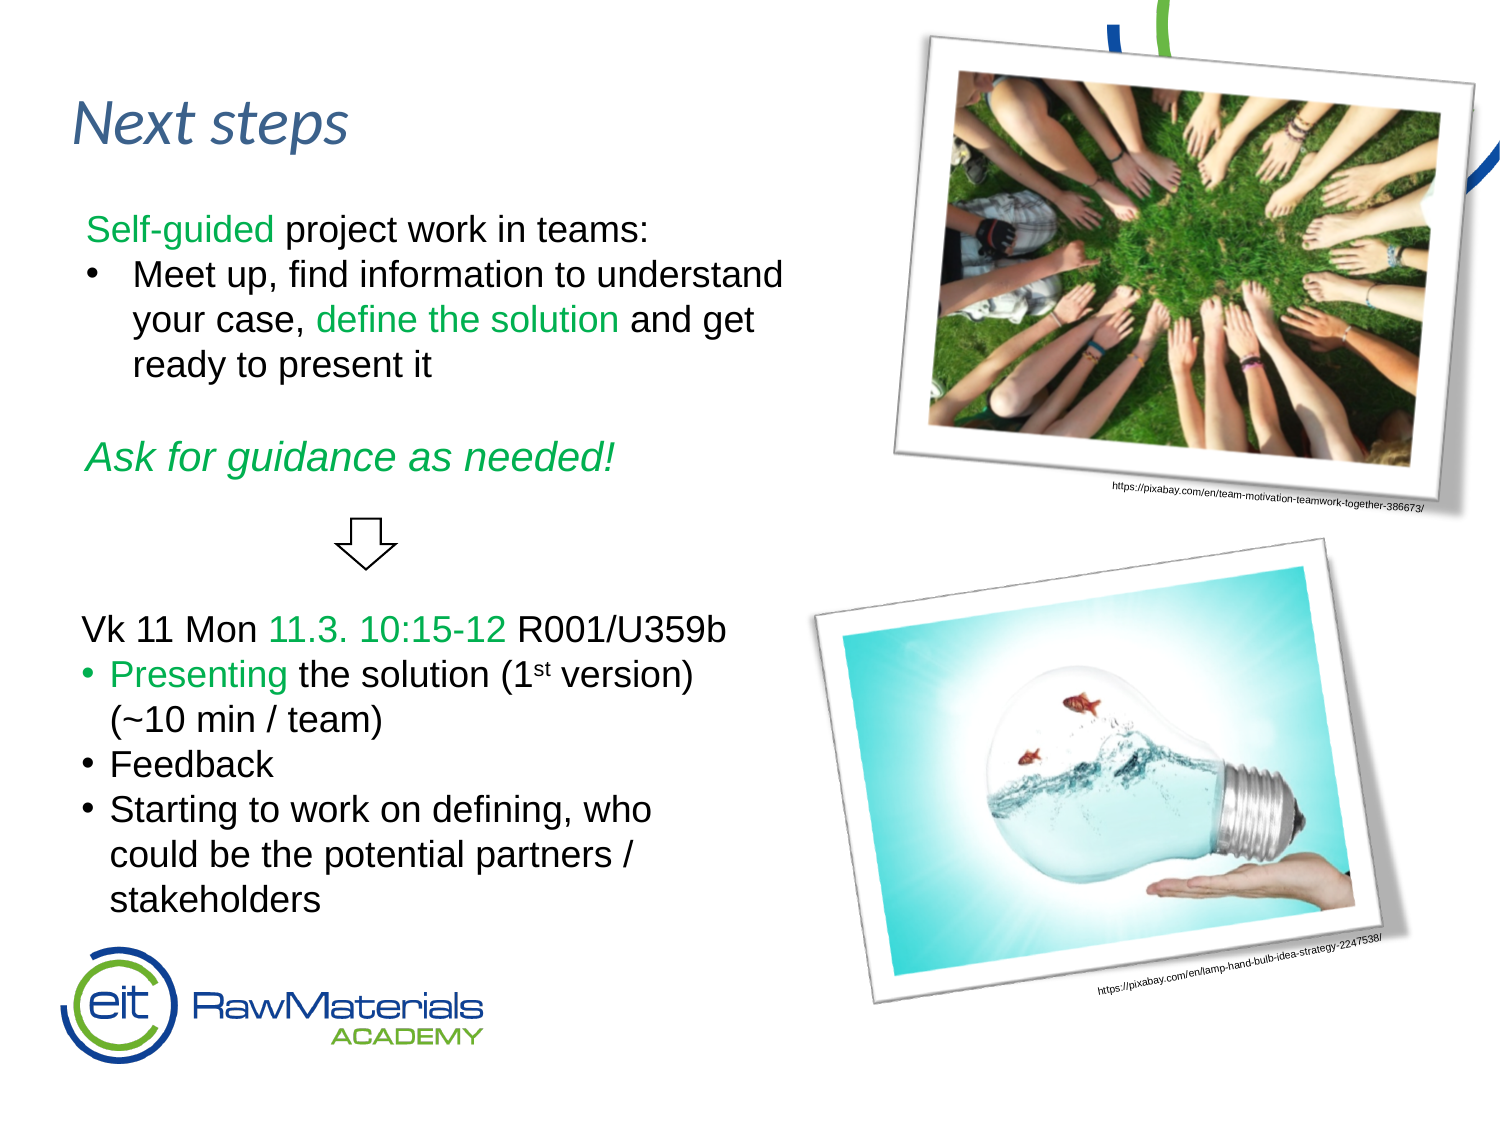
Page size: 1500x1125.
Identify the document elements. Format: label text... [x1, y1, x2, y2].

text_box Vk 11 Mon 11.3. 10:15-12 R001/U359b Presenting the solution (1st version) (~10 min / team) Feedback Starting to work on defining, who could be the potential partners / stakeholders [66, 597, 762, 928]
picture [739, 0, 1500, 1124]
text_box Self-guided project work in teams: Meet up, find information to understand your case, define the solution and get ready to present it Ask for guidance as needed! [71, 197, 852, 488]
text_box [333, 517, 399, 571]
picture [41, 927, 502, 1083]
title Next steps [71, 31, 852, 197]
